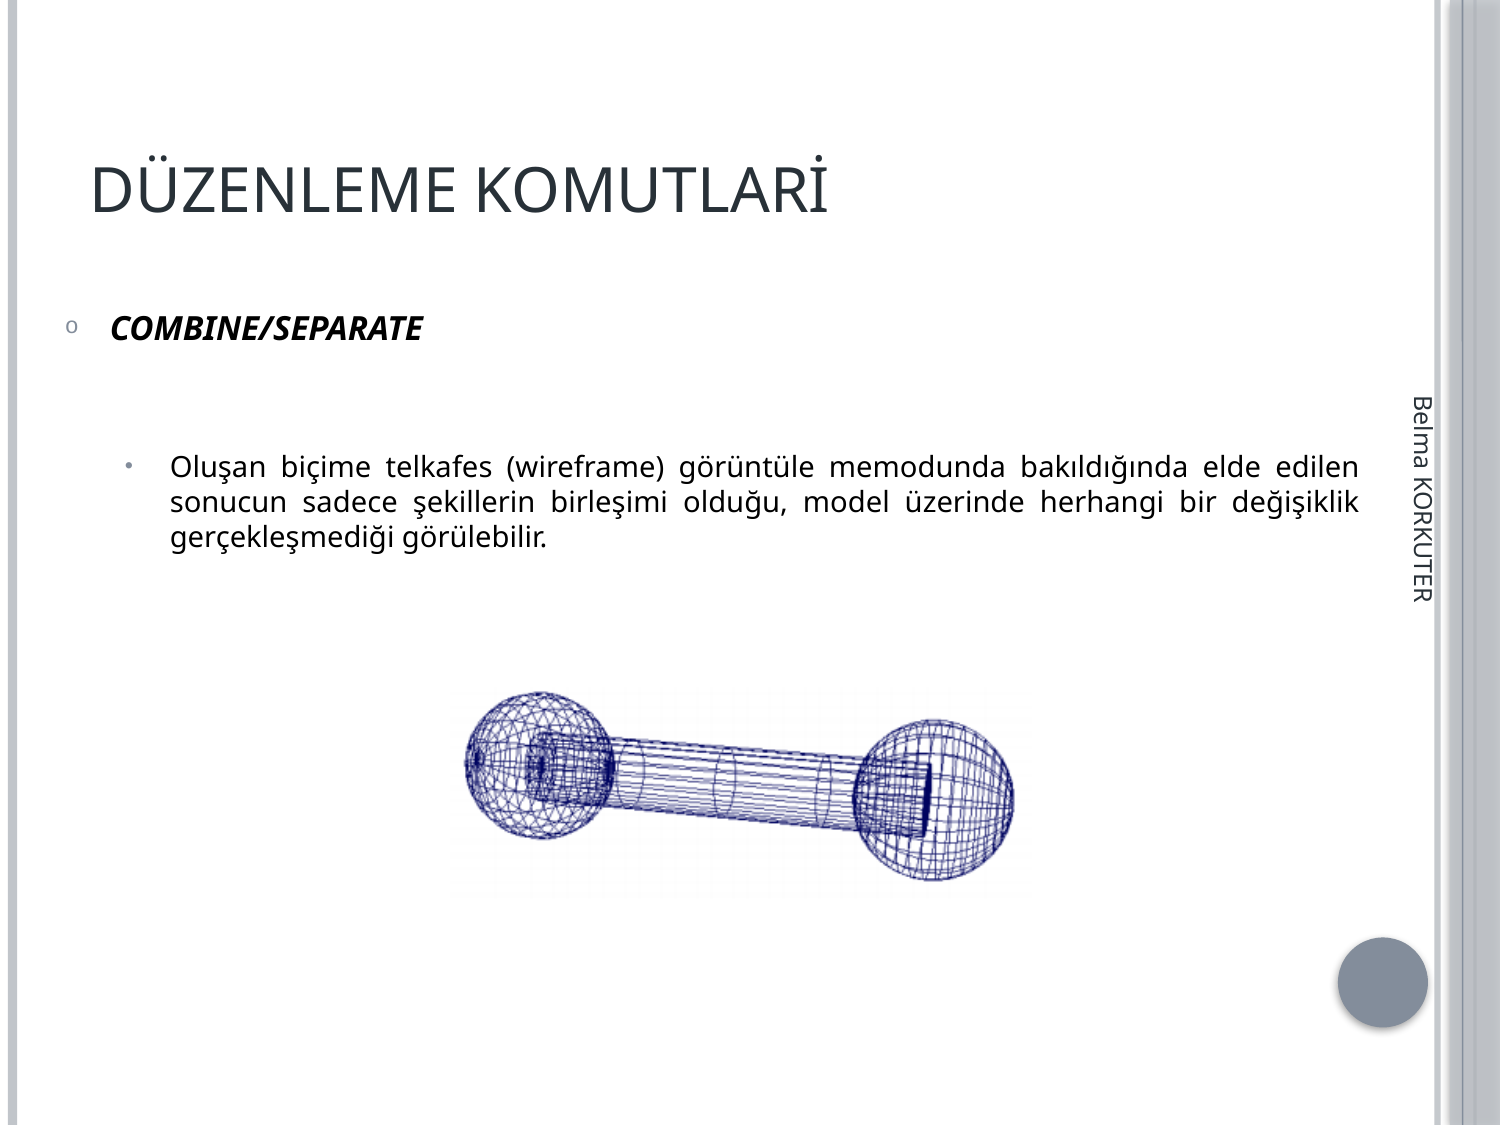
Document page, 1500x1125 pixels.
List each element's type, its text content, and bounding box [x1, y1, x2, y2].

picture [449, 686, 1032, 899]
list COMBINE/SEPARATE Oluşan biçime telkafes (wireframe) görüntüle memodunda bakıldığında elde edilen sonucun sadece şekillerin birleşimi olduğu, model üzerinde herhangi bir değişiklik gerçekleşmediği görülebilir. [50, 299, 1375, 1038]
footer Belma KORKUTER [1379, 380, 1440, 906]
title Düzenleme Komutlari [75, 45, 1300, 233]
